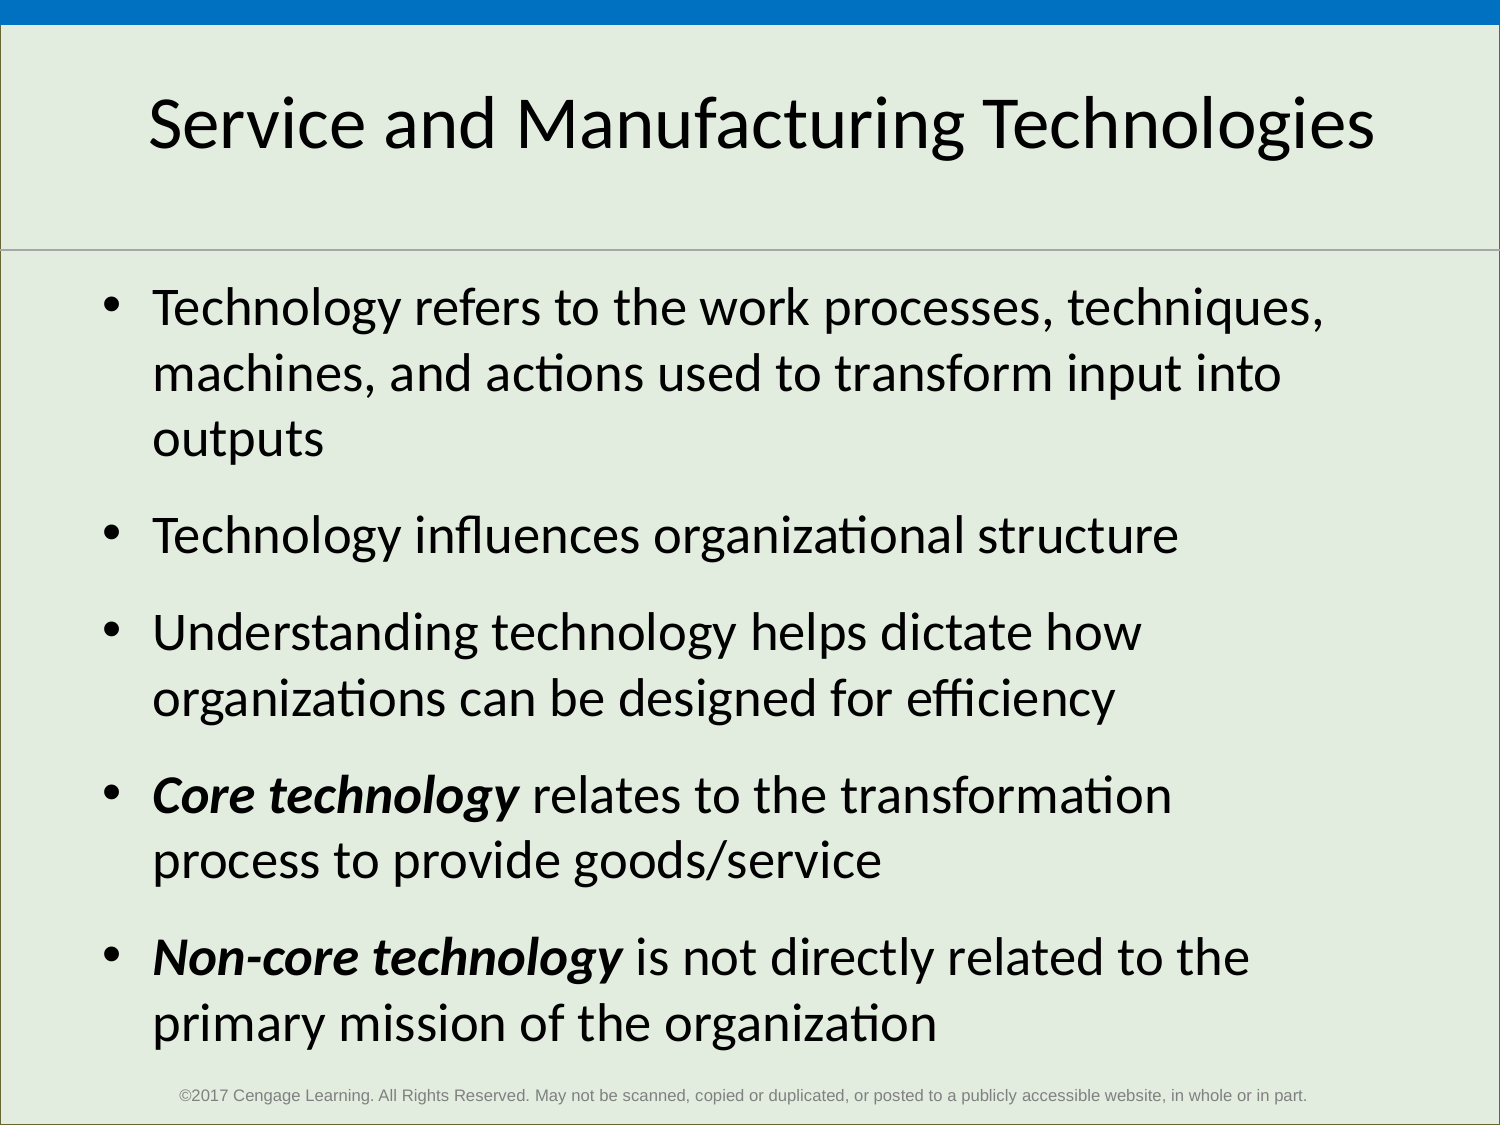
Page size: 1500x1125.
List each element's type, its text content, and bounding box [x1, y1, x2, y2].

title Service and Manufacturing Technologies [87, 24, 1438, 213]
text_box ©2017 Cengage Learning. All Rights Reserved. May not be scanned, copied or duplicated, or posted to a publicly accessible website, in whole or in part. [164, 1077, 1395, 1125]
list Technology refers to the work processes, techniques, machines, and actions used to transform input into outputs Technology influences organizational structure Understanding technology helps dictate how organizations can be designed for efficiency Core technology relates to the transformation process to provide goods/service Non-core technology is not directly related to the primary mission of the organization [87, 263, 1363, 1076]
slide_number 2 [937, 1042, 1500, 1102]
